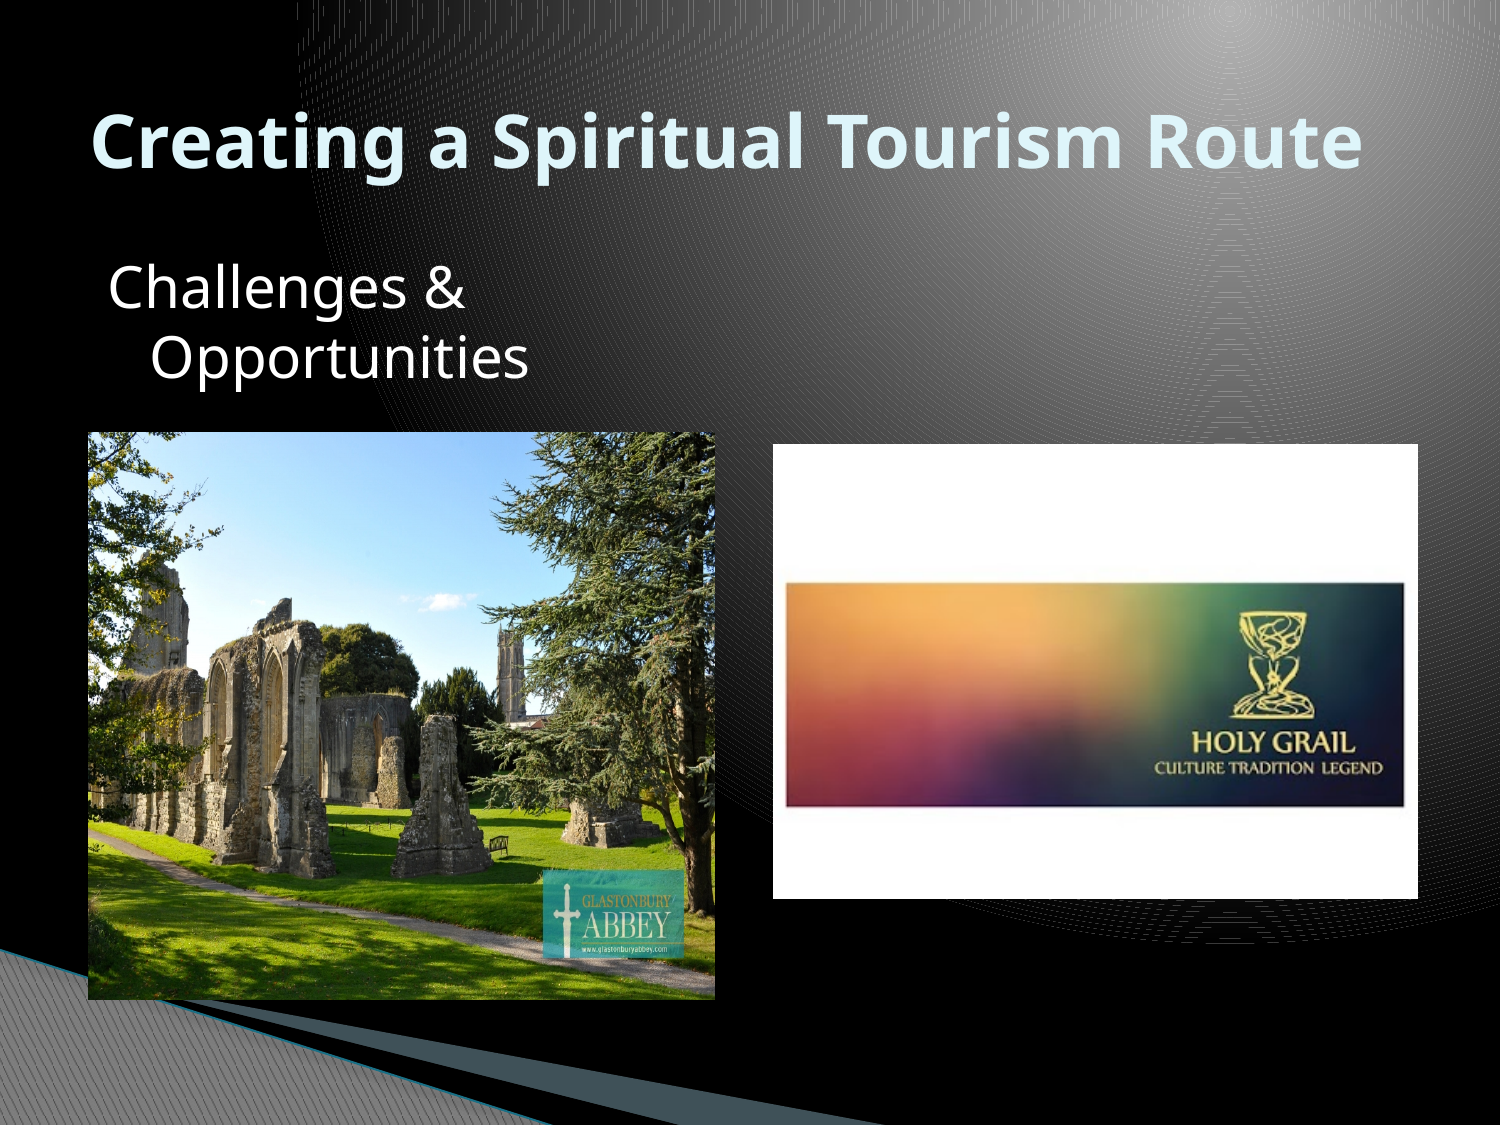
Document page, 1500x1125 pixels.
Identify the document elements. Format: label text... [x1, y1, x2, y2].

list Challenges & Opportunities [75, 243, 738, 986]
title Creating a Spiritual Tourism Route [75, 45, 1425, 233]
picture [0, 432, 715, 1125]
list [773, 444, 1418, 900]
